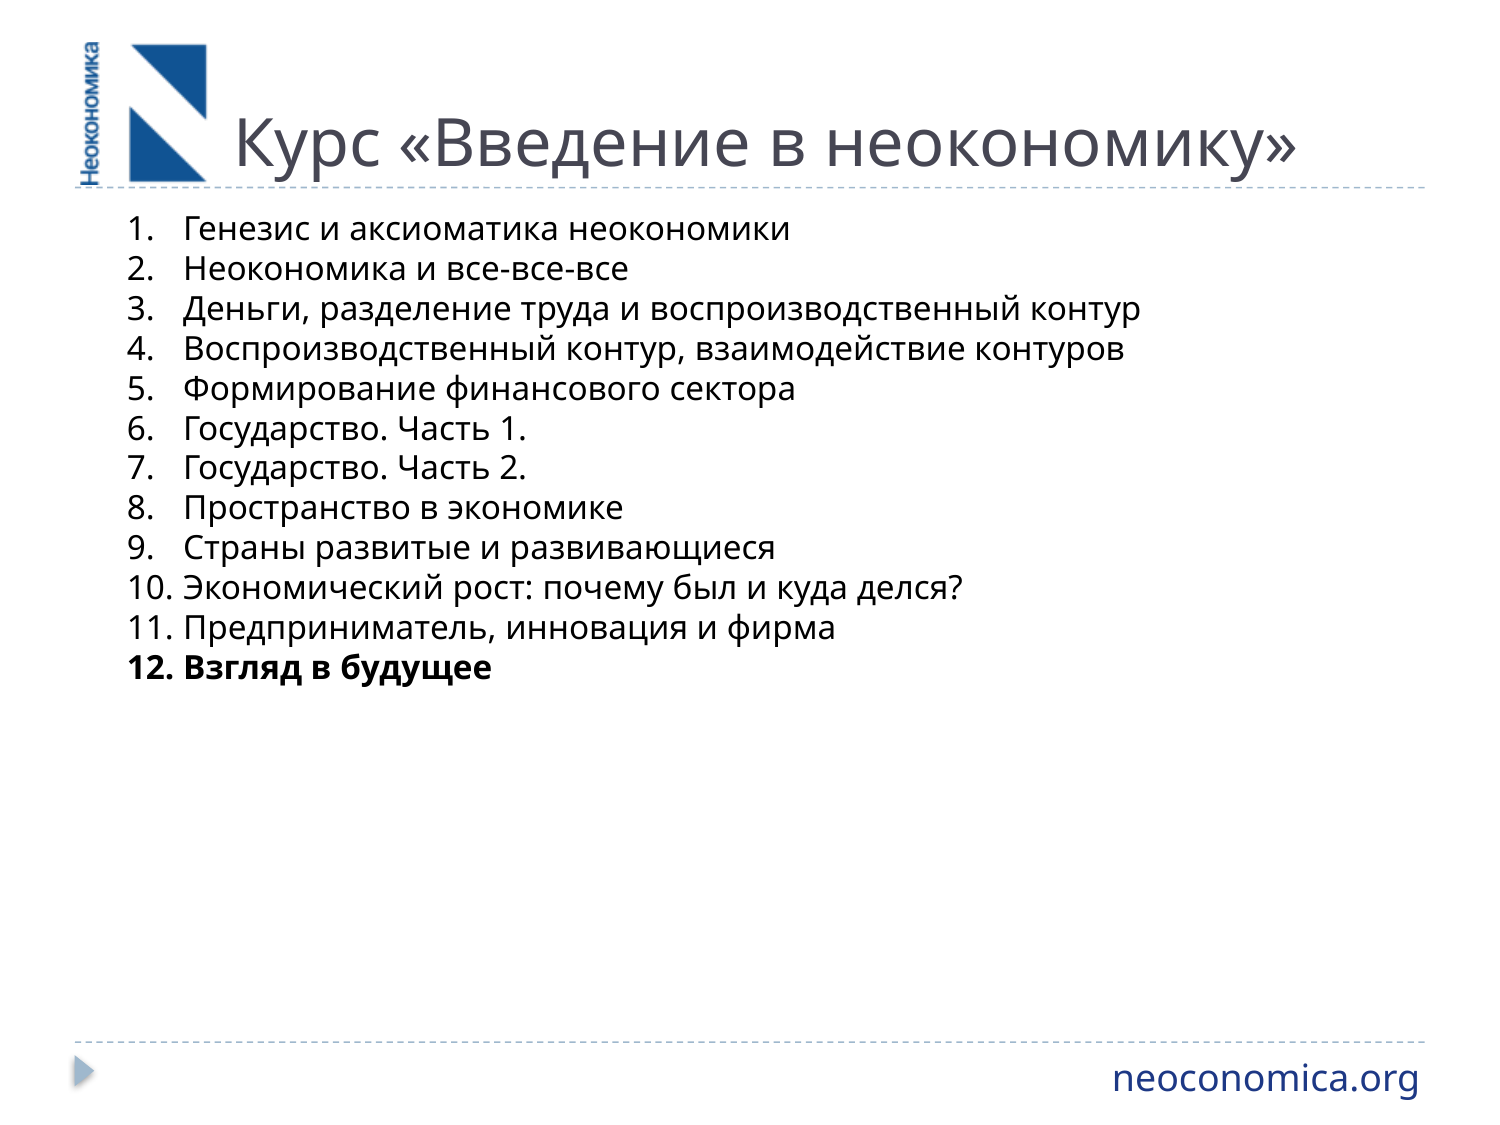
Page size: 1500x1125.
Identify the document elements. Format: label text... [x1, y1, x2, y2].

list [76, 42, 219, 185]
footer neoconomica.org [844, 1046, 1436, 1125]
title Курс «Введение в неокономику» [218, 24, 1425, 188]
text_box Генезис и аксиоматика неокономики Неокономика и все-все-все Деньги, разделение труда и воспроизводственный контур Воспроизводственный контур, взаимодействие контуров Формирование финансового сектора Государство. Часть 1. Государство. Часть 2. Пространство в экономике Страны развитые и развивающиеся Экономический рост: почему был и куда делся? Предприниматель, инновация и фирма Взгляд в будущее [112, 199, 1424, 694]
